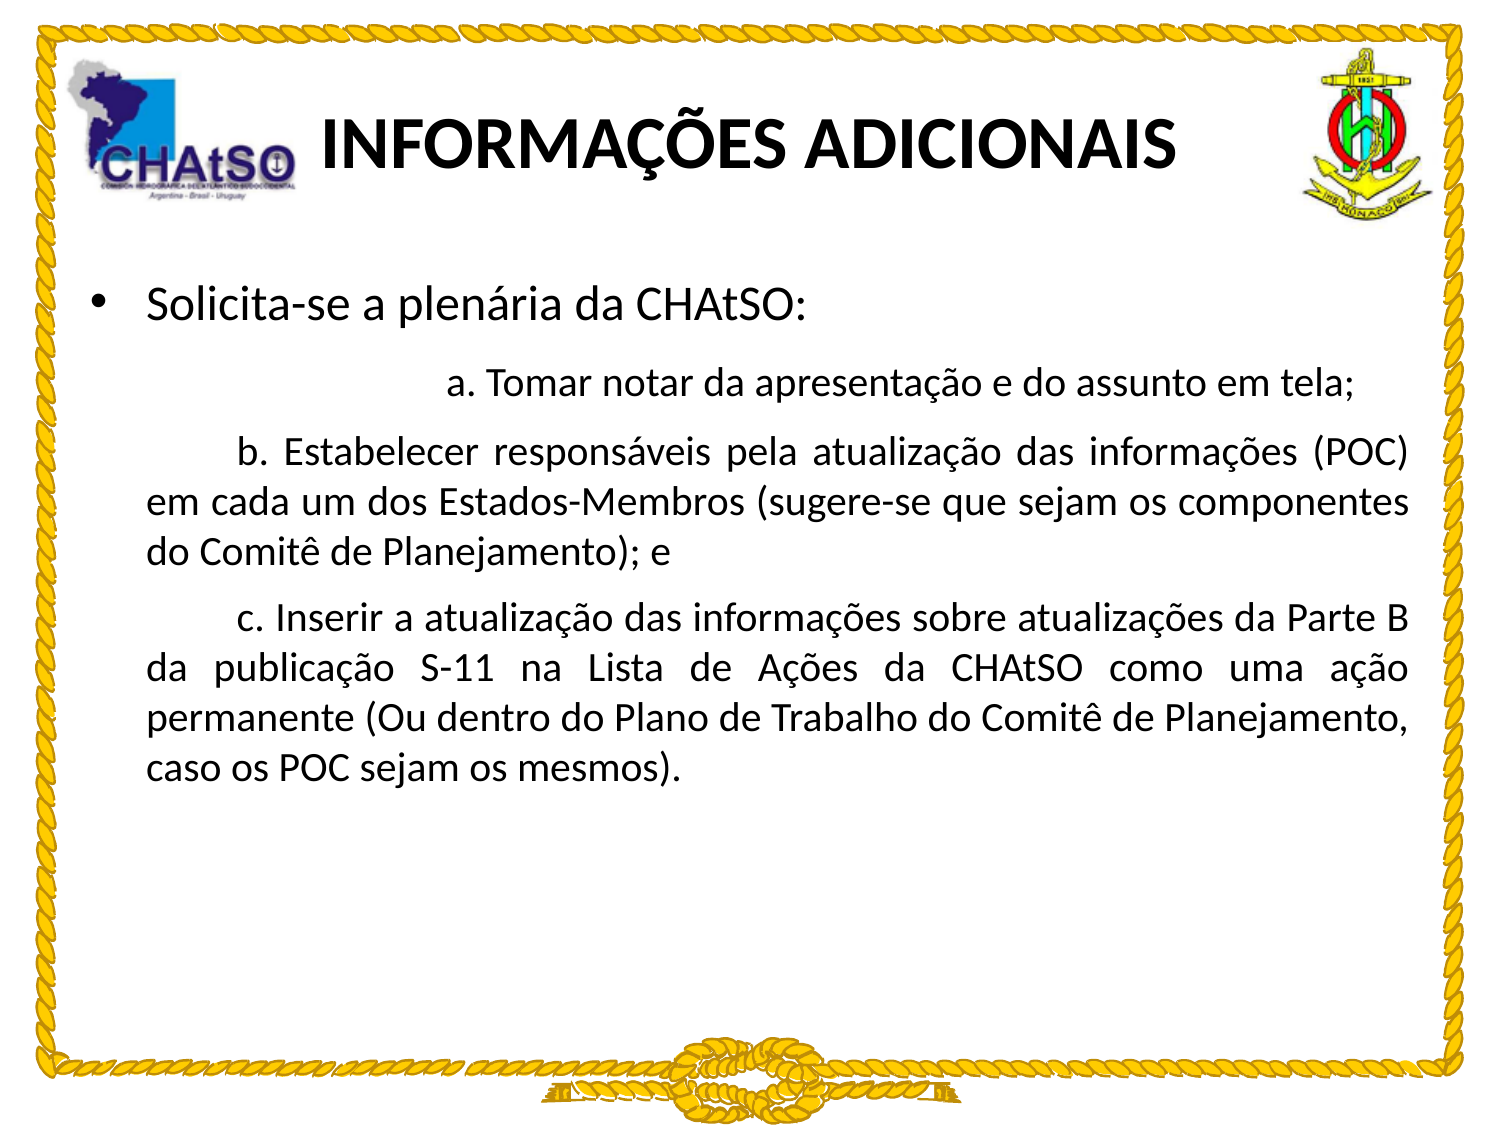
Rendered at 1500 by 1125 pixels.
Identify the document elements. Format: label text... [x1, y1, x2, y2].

picture [64, 54, 311, 213]
text_box INFORMAÇÕES ADICIONAIS [74, 45, 1289, 233]
picture [1293, 42, 1438, 233]
list Solicita-se a plenária da CHAtSO: a. Tomar notar da apresentação e do assunto em tela; b. Estabelecer responsáveis pela atualização das informações (POC) em cada um dos Estados-Membros (sugere-se que sejam os componentes do Comitê de Planejamento); e c. Inserir a atualização das informações sobre atualizações da Parte B da publicação S-11 na Lista de Ações da CHAtSO como uma ação permanente (Ou dentro do Plano de Trabalho do Comitê de Planejamento, caso os POC sejam os mesmos). [74, 262, 1425, 882]
